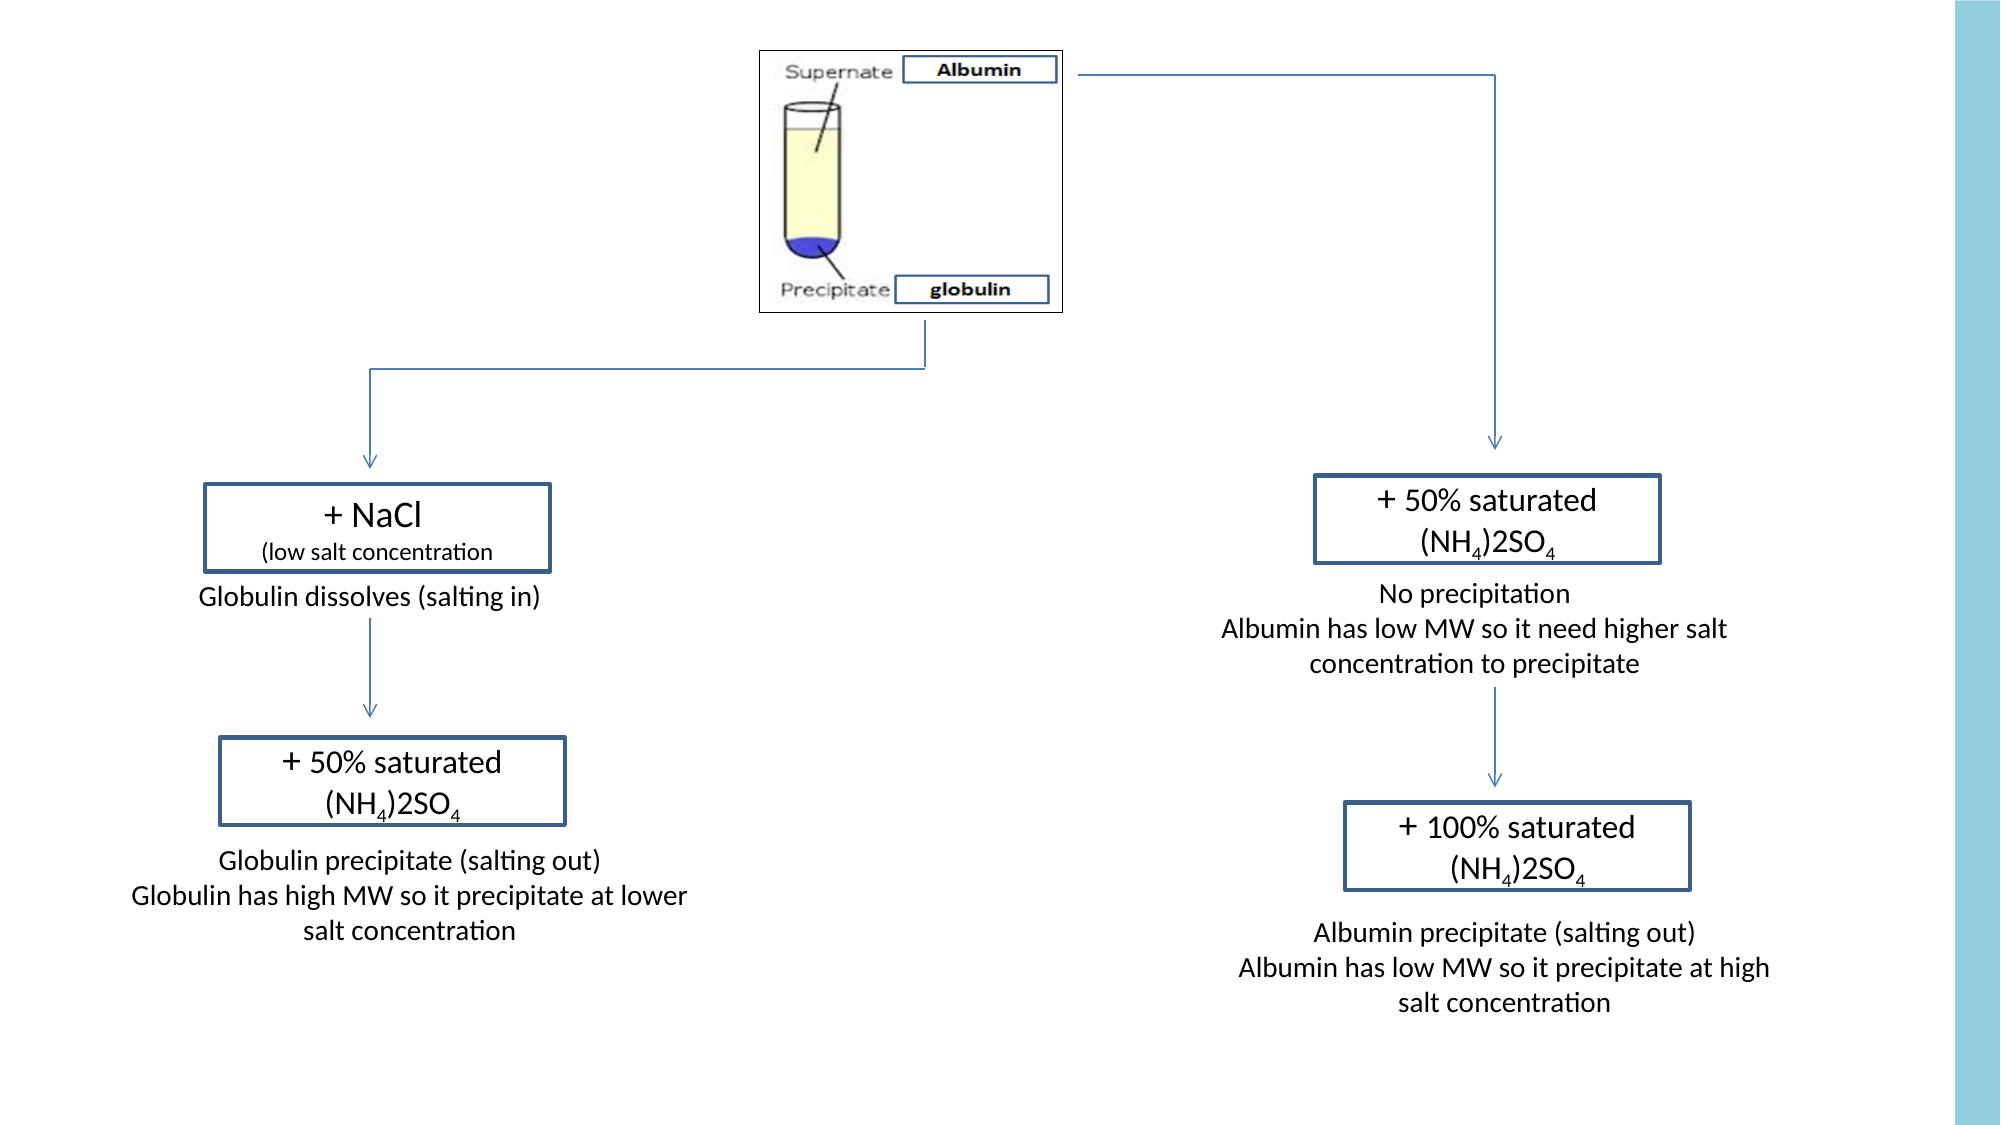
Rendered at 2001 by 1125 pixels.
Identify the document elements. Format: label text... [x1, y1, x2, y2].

text_box Albumin precipitate (salting out) Albumin has low MW so it precipitate at high salt concentration [1208, 895, 1802, 1036]
text_box + 50% saturated (NH4)2SO4 [1313, 473, 1662, 556]
text_box No precipitation Albumin has low MW so it need higher salt concentration to precipitate [1178, 556, 1772, 697]
text_box + 100% saturated (NH4)2SO4 [1343, 800, 1692, 892]
text_box + NaCl (low salt concentration [203, 482, 552, 569]
picture [759, 49, 1063, 313]
text_box [1953, 0, 2000, 1125]
text_box Globulin dissolves (salting in) [143, 569, 597, 620]
text_box + 50% saturated (NH4)2SO4 [218, 735, 567, 823]
text_box Globulin precipitate (salting out) Globulin has high MW so it precipitate at lower salt concentration [113, 823, 707, 964]
